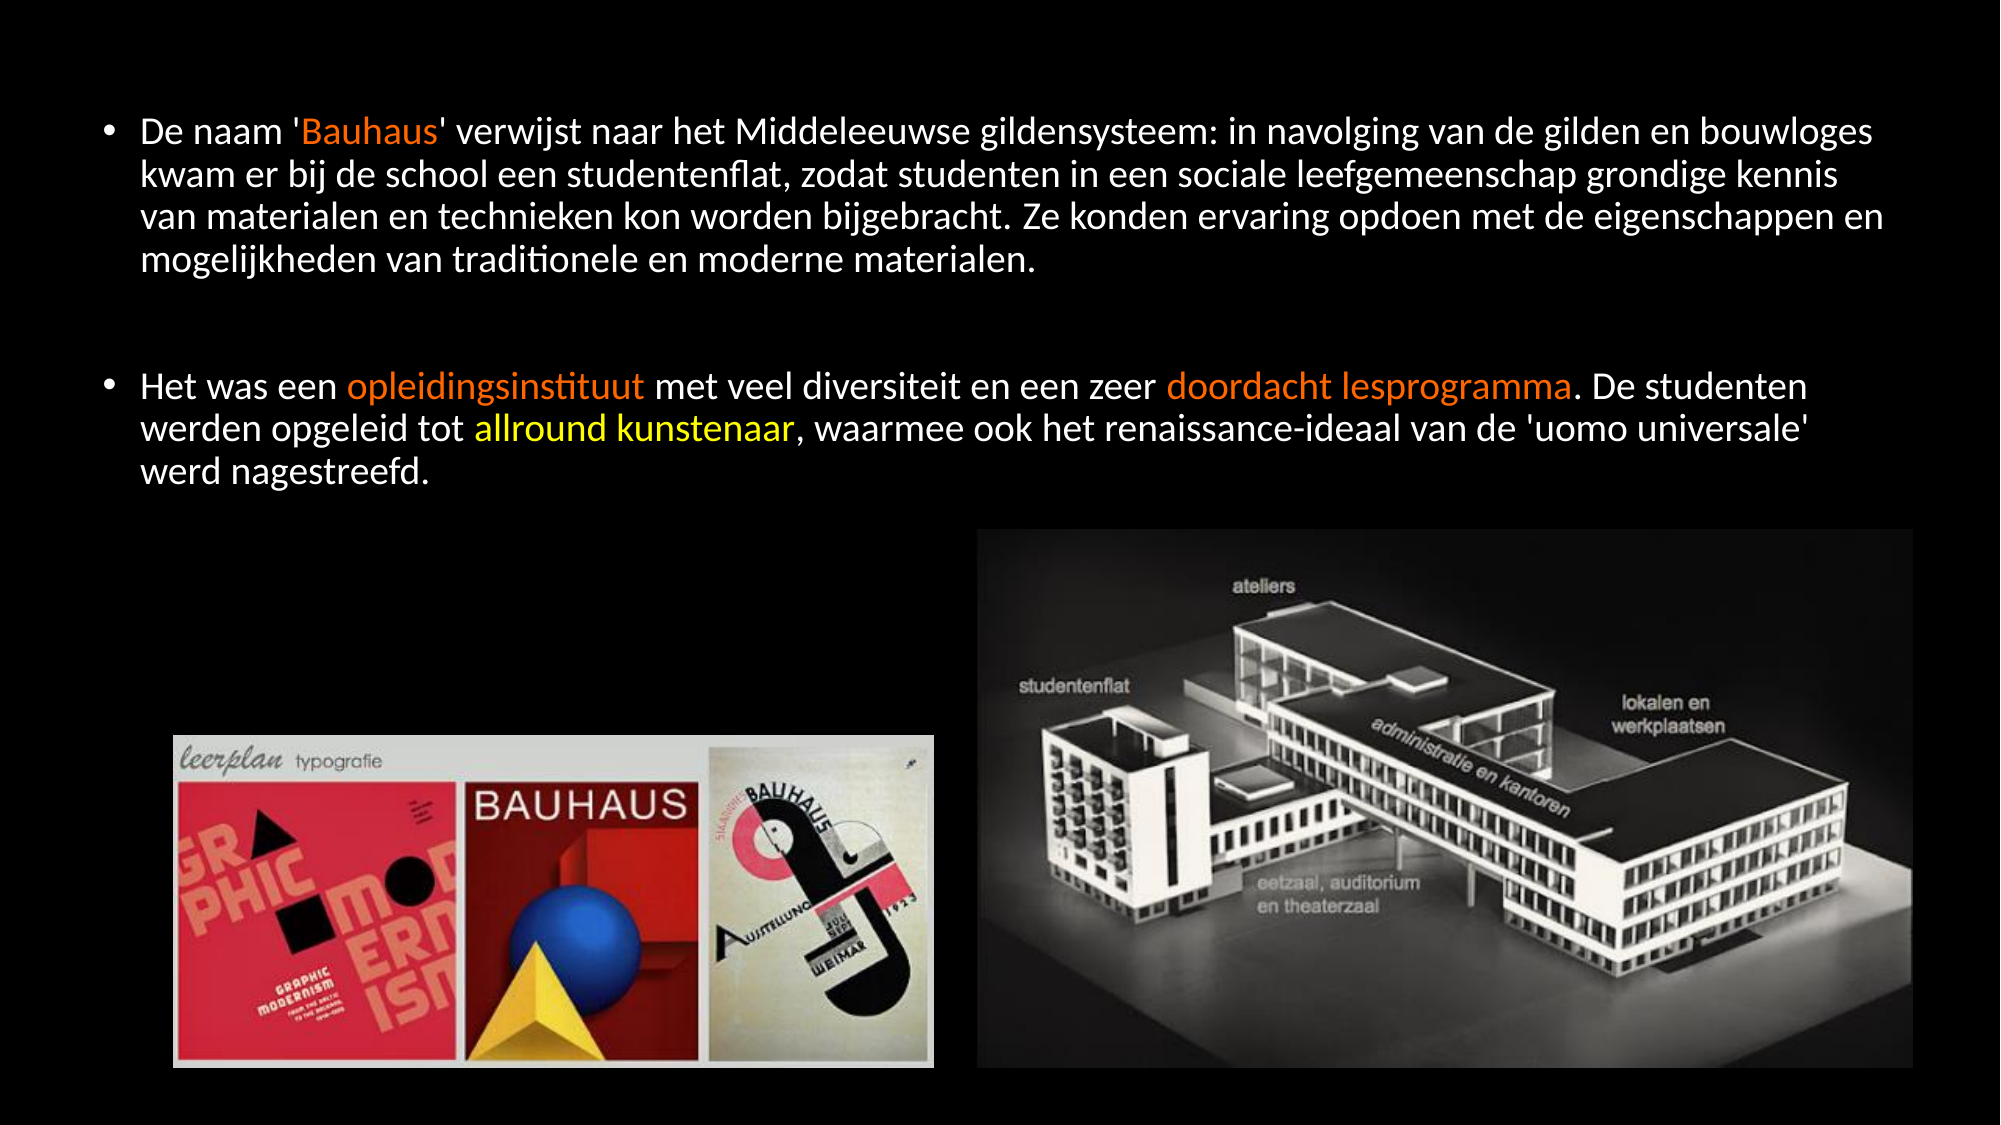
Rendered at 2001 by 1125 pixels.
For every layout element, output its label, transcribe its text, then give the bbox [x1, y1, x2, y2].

picture [976, 529, 1913, 1068]
list De naam 'Bauhaus' verwijst naar het Middeleeuwse gildensysteem: in navolging van de gilden en bouwloges kwam er bij de school een studentenflat, zodat studenten in een sociale leefgemeenschap grondige kennis van materialen en technieken kon worden bijgebracht. Ze konden ervaring opdoen met de eigenschappen en mogelijkheden van traditionele en moderne materialen. Het was een opleidingsinstituut met veel diversiteit en een zeer doordacht lesprogramma. De studenten werden opgeleid tot allround kunstenaar, waarmee ook het renaissance-ideaal van de 'uomo universale' werd nagestreefd. [87, 12, 1913, 727]
picture [173, 735, 934, 1068]
